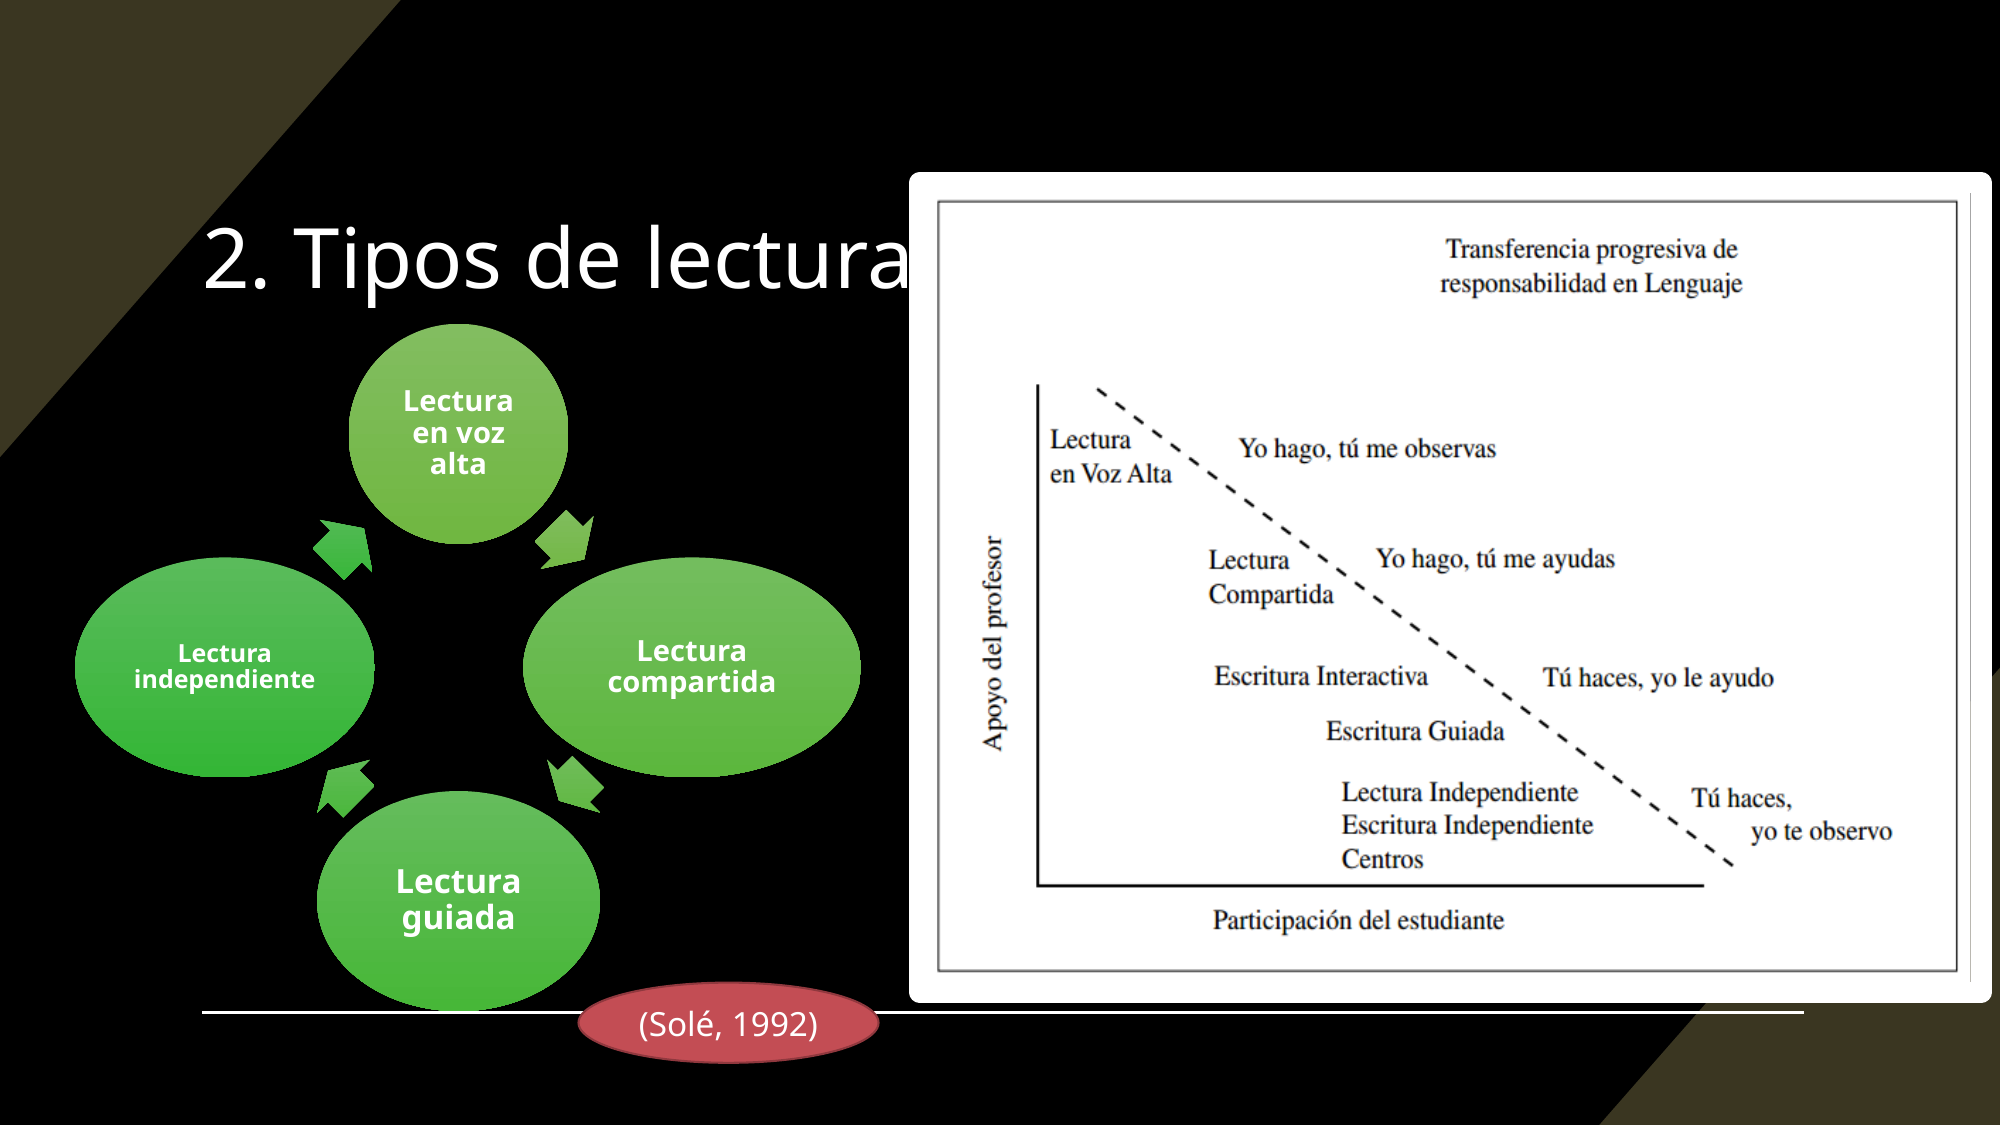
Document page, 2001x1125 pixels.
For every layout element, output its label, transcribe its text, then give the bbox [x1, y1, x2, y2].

title 2. Tipos de lectura [187, 143, 1813, 367]
text_box (Solé, 1992) [577, 1012, 880, 1064]
picture [930, 193, 1971, 982]
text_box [32, 323, 905, 1012]
